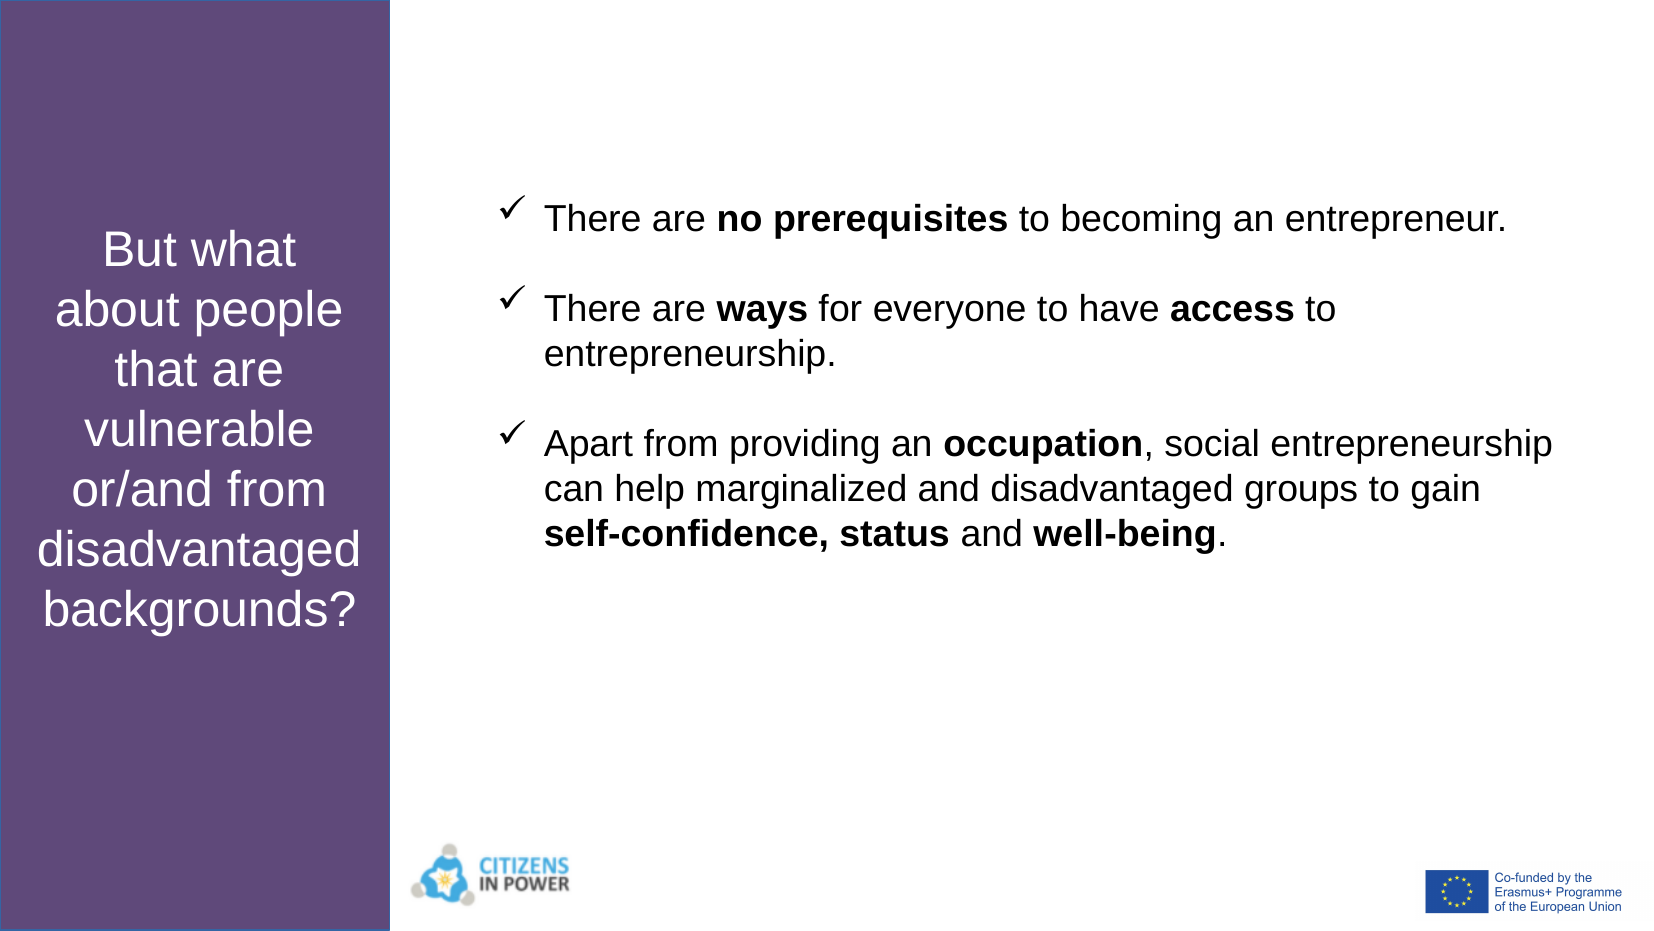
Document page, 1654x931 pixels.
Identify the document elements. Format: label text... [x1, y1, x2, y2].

text_box But what about people that are vulnerable or/and from disadvantaged backgrounds? [35, 216, 364, 637]
text_box There are no prerequisites to becoming an entrepreneur. There are ways for everyone to have access to entrepreneurship. Apart from providing an occupation, social entrepreneurship can help marginalized and disadvantaged groups to gain self-confidence, status and well-being. [496, 193, 1557, 554]
picture [408, 838, 586, 915]
picture [1414, 861, 1654, 921]
text_box [0, 0, 390, 930]
